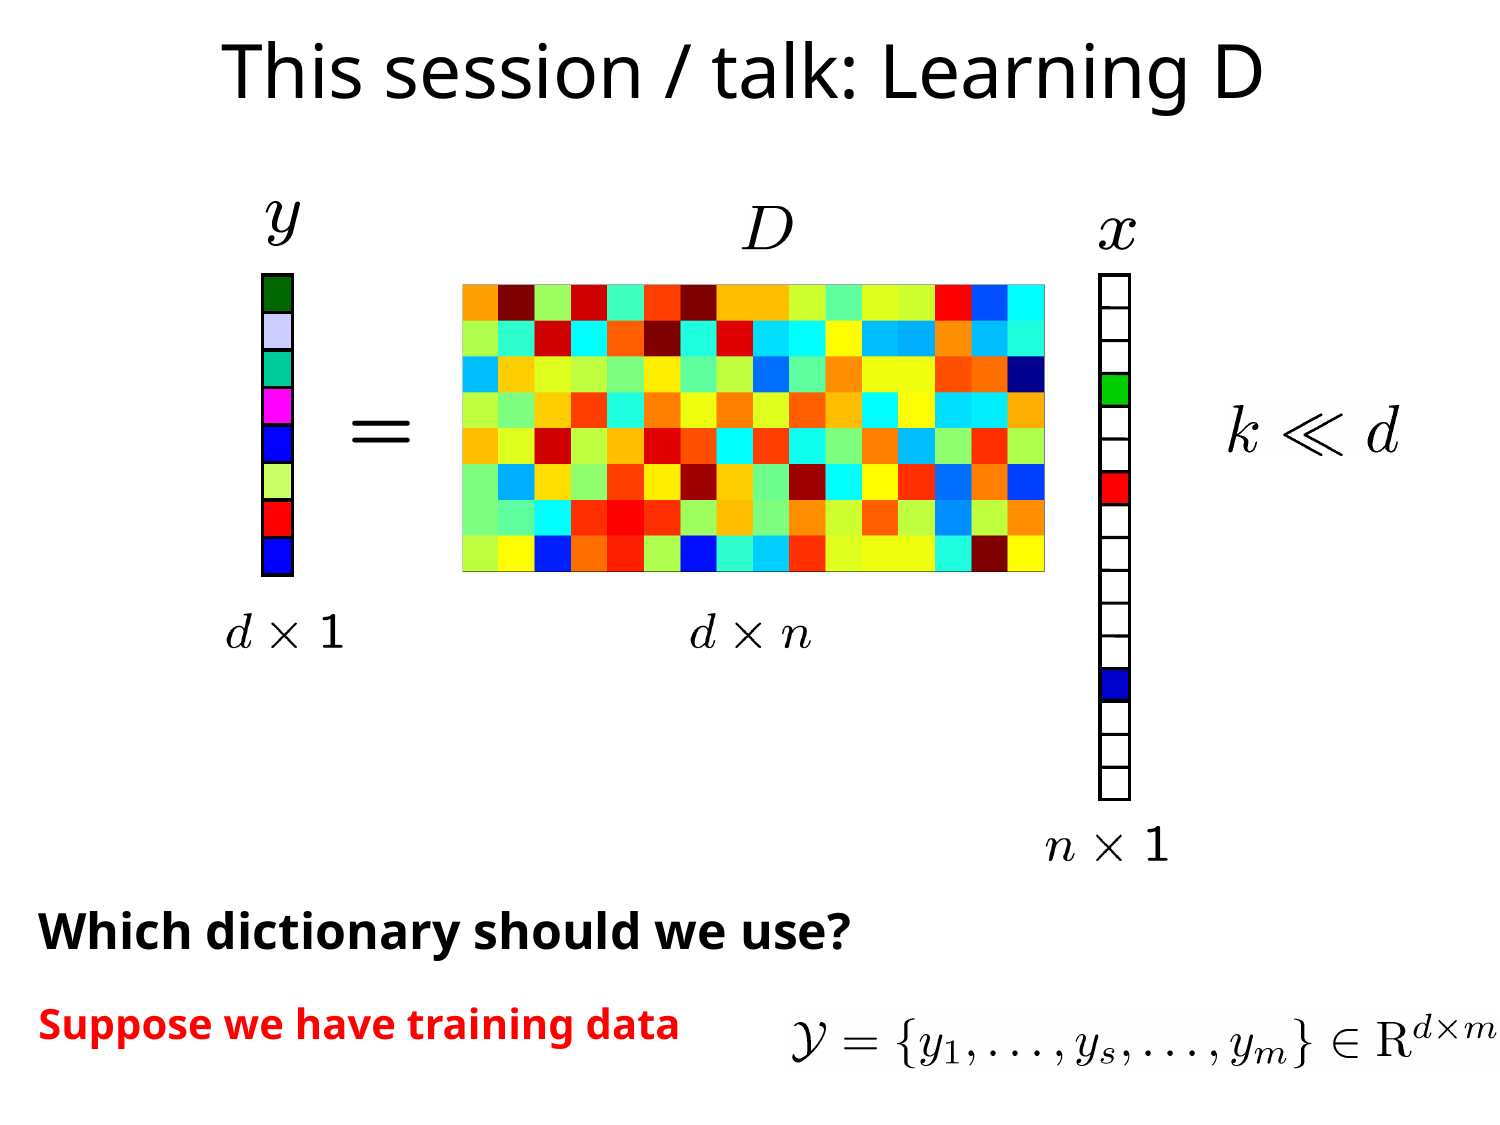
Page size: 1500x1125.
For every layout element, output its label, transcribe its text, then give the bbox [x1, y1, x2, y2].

text_box Which dictionary should we use? Suppose we have training data [23, 231, 1461, 1112]
picture [1226, 399, 1401, 461]
picture [741, 204, 795, 251]
picture [1095, 216, 1138, 251]
title This session / talk: Learning D [24, 0, 1463, 163]
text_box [1099, 274, 1131, 801]
picture [1043, 824, 1169, 863]
picture [225, 612, 344, 651]
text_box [262, 274, 293, 576]
picture [462, 274, 1050, 576]
picture [787, 1012, 1500, 1073]
picture [262, 199, 301, 251]
picture [349, 418, 413, 444]
picture [689, 612, 813, 651]
